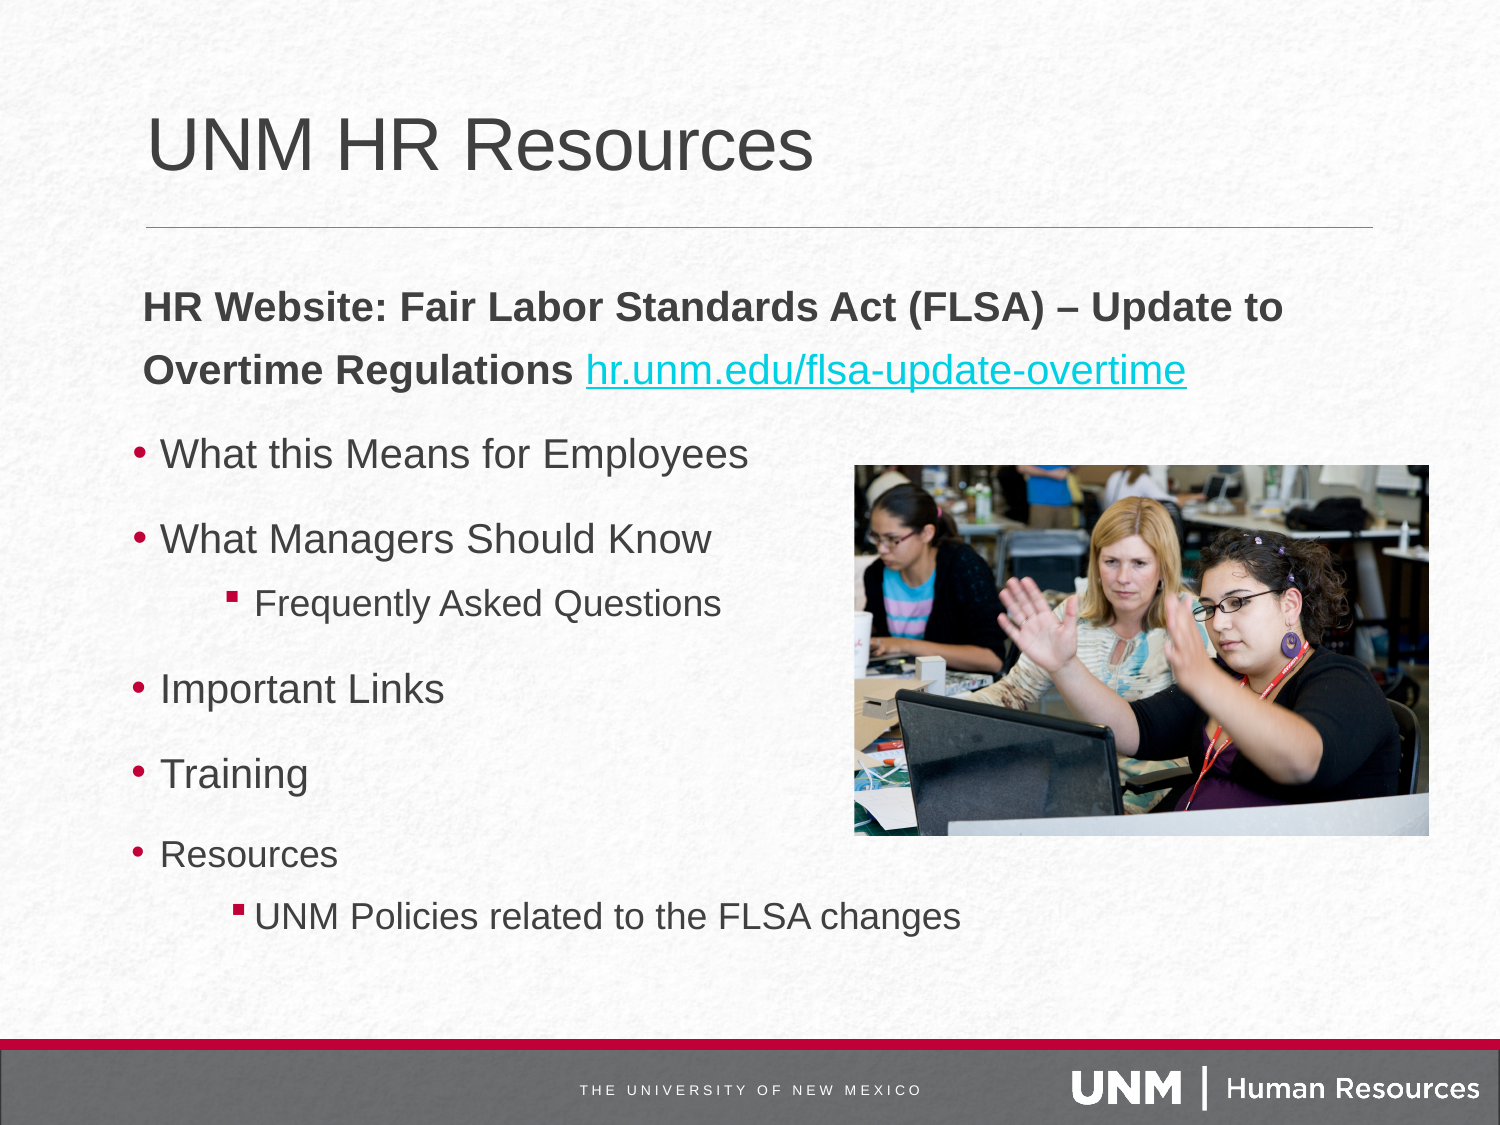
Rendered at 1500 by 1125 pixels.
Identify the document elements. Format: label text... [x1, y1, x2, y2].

picture [0, 1050, 1500, 1125]
footer T H E U N I V E R S I T Y O F N E W M E X I C O [453, 1070, 1047, 1109]
title UNM HR Resources [131, 85, 1369, 194]
list HR Website: Fair Labor Standards Act (FLSA) – Update to Overtime Regulations hr.unm.edu/flsa-update-overtime What this Means for Employees What Managers Should Know Frequently Asked Questions Important Links Training Resources UNM Policies related to the FLSA changes [131, 260, 1369, 1005]
picture [0, 0, 1500, 1039]
